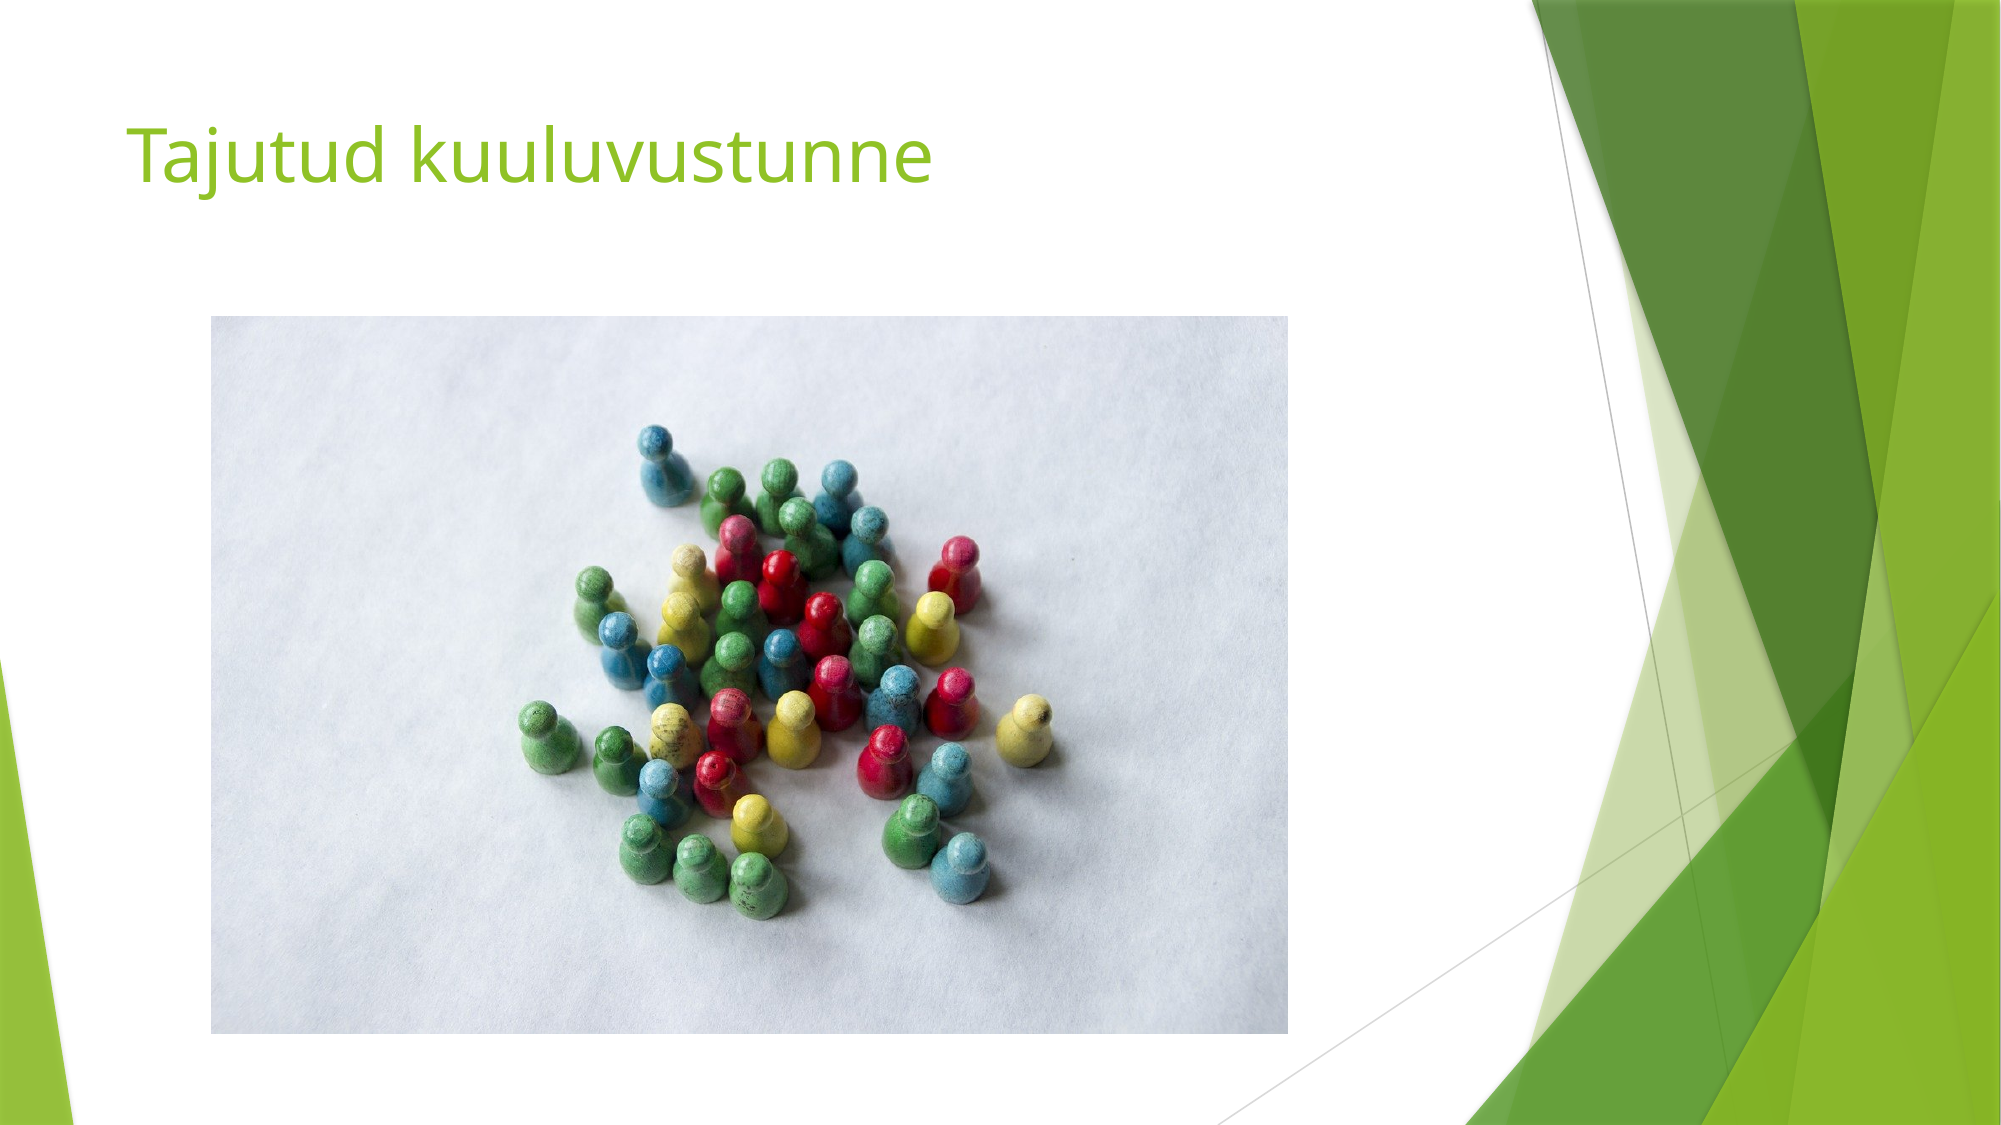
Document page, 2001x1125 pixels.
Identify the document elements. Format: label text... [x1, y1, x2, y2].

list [211, 316, 1288, 1034]
title Tajutud kuuluvustunne [111, 99, 1522, 317]
